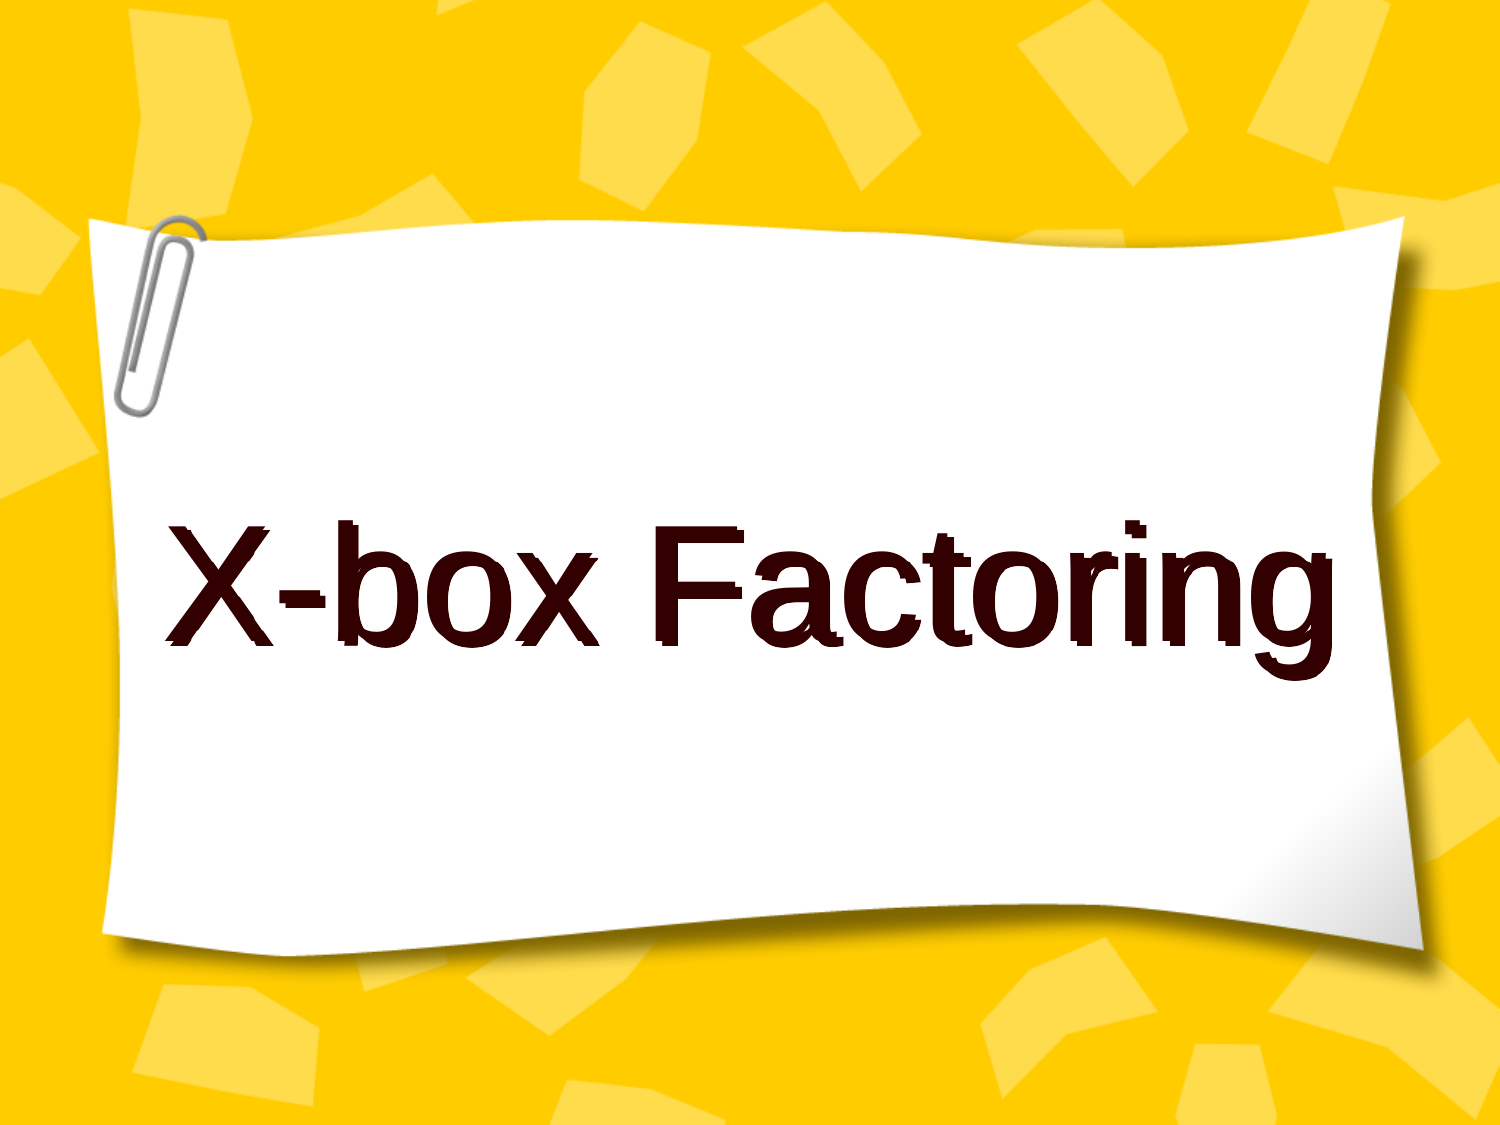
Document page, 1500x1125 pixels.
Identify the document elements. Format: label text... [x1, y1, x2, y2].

picture [0, 0, 1500, 1125]
title X-box Factoring [124, 387, 1376, 763]
